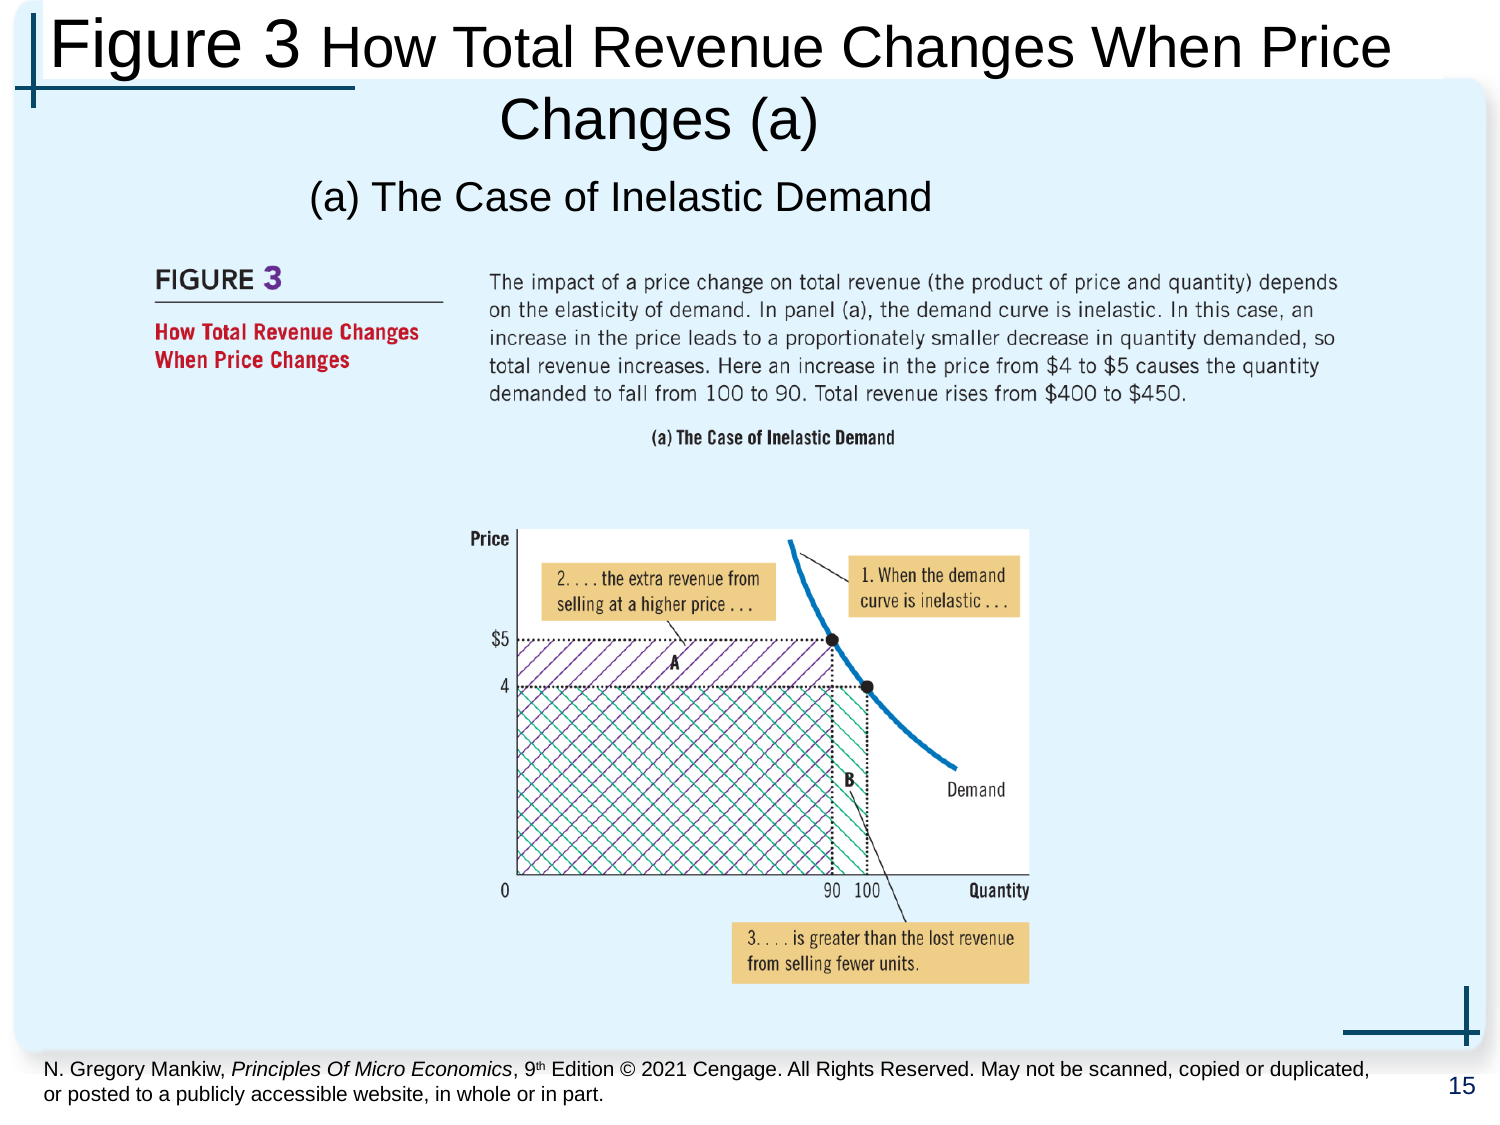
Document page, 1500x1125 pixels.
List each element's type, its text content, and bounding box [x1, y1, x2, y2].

title Figure 3 How Total Revenue Changes When Price Changes (a) [34, 0, 1474, 150]
slide_number 15 [1423, 1060, 1500, 1125]
picture [594, 1066, 600, 1074]
picture [722, 1066, 727, 1074]
picture [655, 1063, 661, 1074]
picture [182, 1066, 187, 1074]
picture [884, 1063, 892, 1069]
text_box (a) The Case of Inelastic Demand [294, 162, 1061, 228]
picture [46, 1064, 52, 1074]
picture [130, 1066, 137, 1074]
picture [0, 0, 1500, 1074]
picture [438, 1066, 444, 1074]
picture [1295, 1066, 1301, 1074]
picture [461, 1066, 467, 1074]
picture [119, 1066, 125, 1074]
picture [329, 1063, 340, 1074]
picture [396, 1066, 402, 1074]
picture [1135, 1066, 1140, 1074]
picture [1124, 1066, 1129, 1074]
picture [983, 1064, 987, 1074]
picture [819, 1063, 827, 1069]
picture [931, 1066, 938, 1074]
picture [849, 1066, 854, 1074]
picture [1028, 1066, 1033, 1074]
picture [1204, 1066, 1210, 1074]
picture [259, 1066, 265, 1074]
picture [1040, 1066, 1046, 1074]
picture [449, 1066, 455, 1074]
picture [364, 1065, 369, 1074]
picture [478, 1066, 484, 1074]
picture [1192, 1066, 1198, 1074]
picture [605, 1066, 610, 1074]
picture [235, 1063, 243, 1069]
picture [1063, 1066, 1069, 1074]
picture [153, 1064, 157, 1074]
picture [286, 1066, 292, 1074]
picture [1248, 1066, 1254, 1074]
